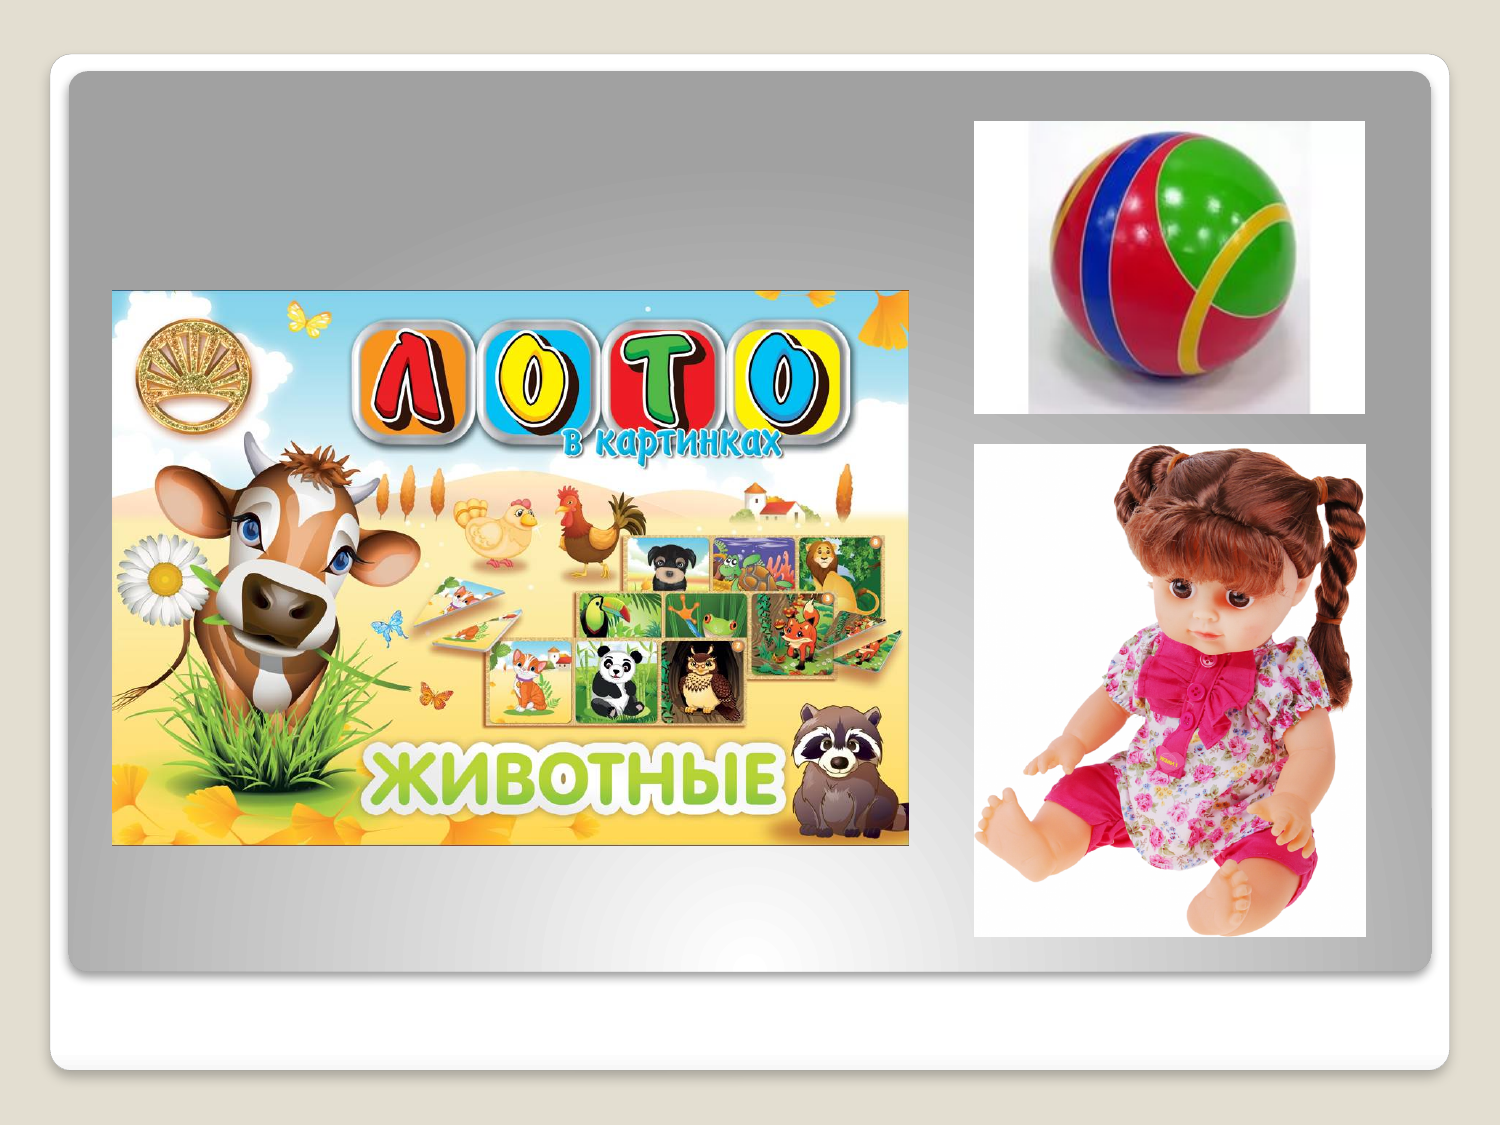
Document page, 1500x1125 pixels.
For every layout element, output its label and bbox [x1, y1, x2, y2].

list [974, 444, 1366, 937]
picture [974, 120, 1365, 414]
picture [111, 290, 909, 846]
